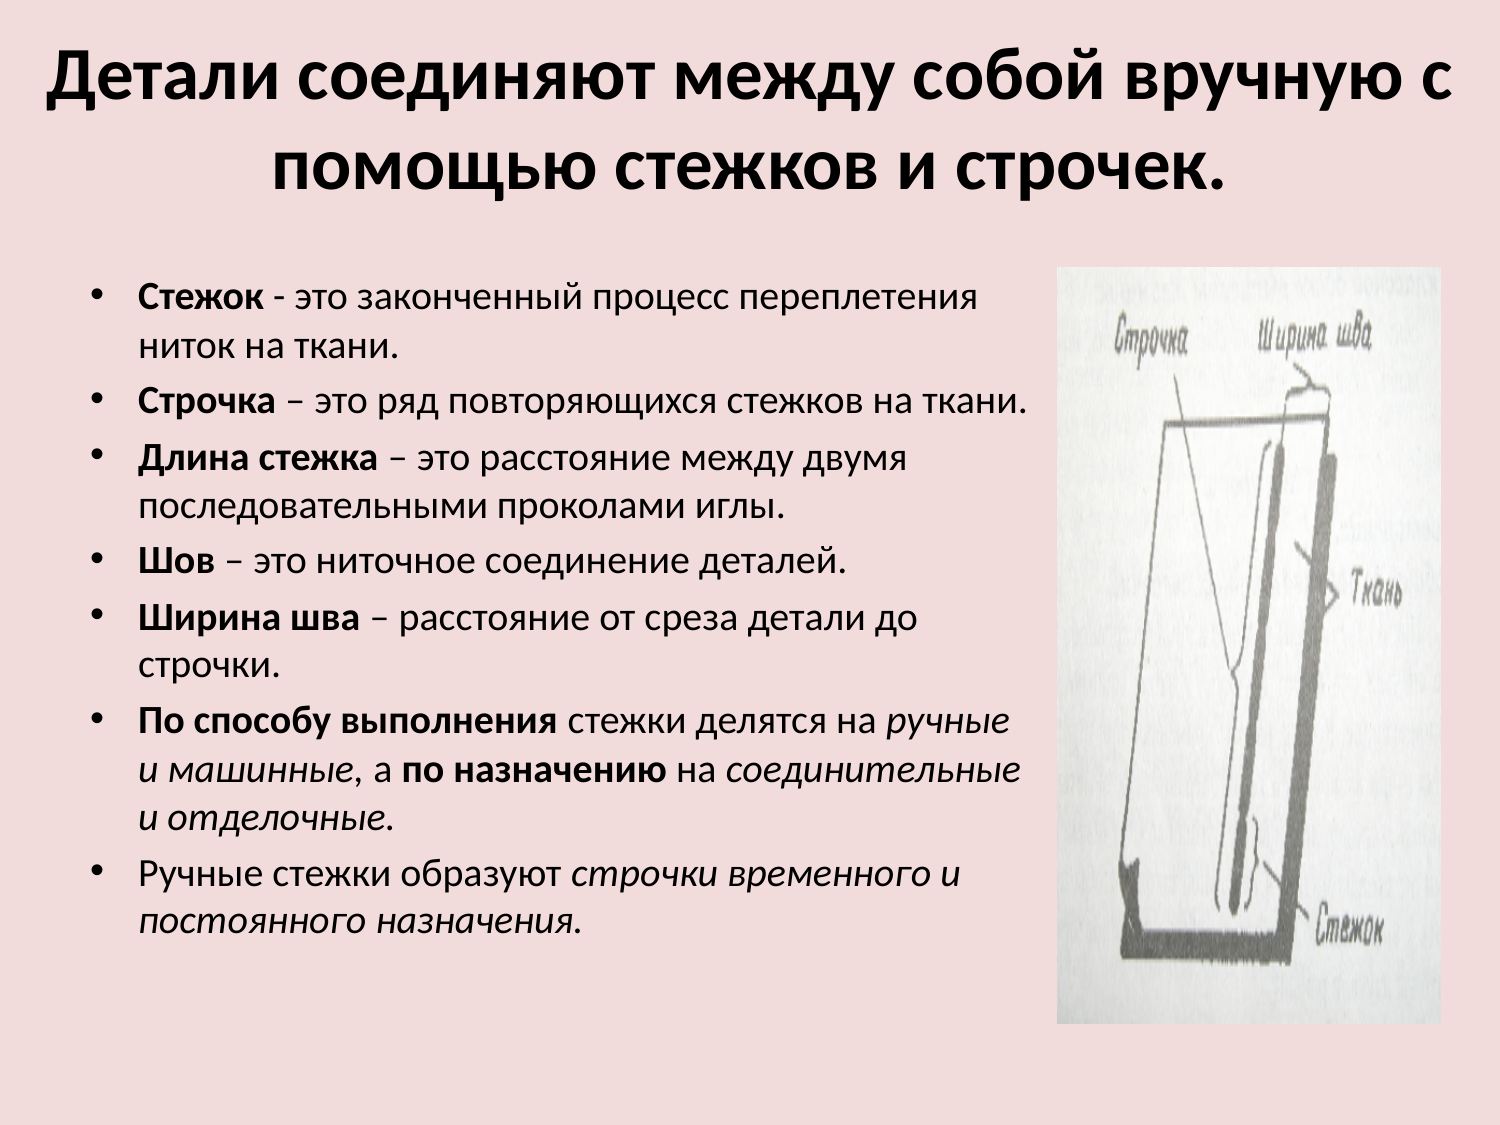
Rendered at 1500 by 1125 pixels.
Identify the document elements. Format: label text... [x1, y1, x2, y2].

list Стежок - это законченный процесс переплетения ниток на ткани. Строчка – это ряд повторяющихся стежков на ткани. Длина стежка – это расстояние между двумя последовательными проколами иглы. Шов – это ниточное соединение деталей. Ширина шва – расстояние от среза детали до строчки. По способу выполнения стежки делятся на ручные и машинные, а по назначению на соединительные и отделочные. Ручные стежки образуют строчки временного и постоянного назначения. [75, 262, 1046, 1005]
picture [1056, 266, 1442, 1024]
title Детали соединяют между собой вручную с помощью стежков и строчек. [0, 66, 1500, 254]
